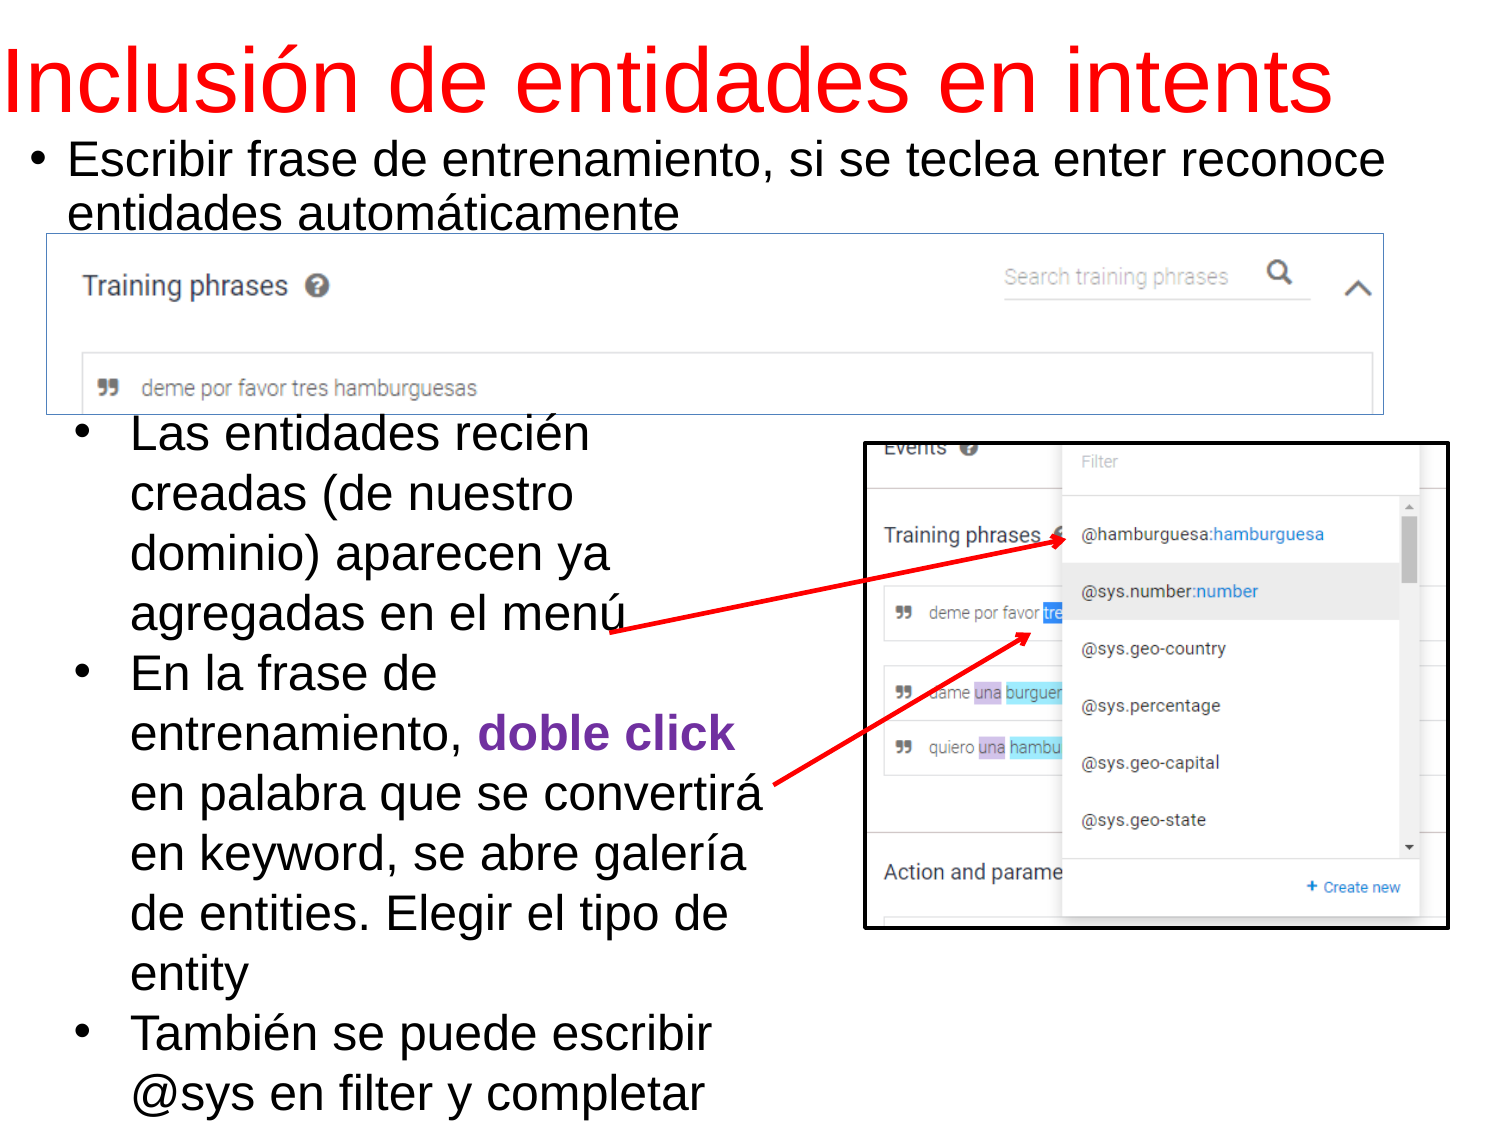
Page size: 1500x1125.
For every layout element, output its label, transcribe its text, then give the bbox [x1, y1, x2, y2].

picture [46, 232, 1383, 415]
title Inclusión de entidades en intents [0, 5, 1500, 161]
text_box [609, 445, 1447, 926]
text_box Las entidades recién creadas (de nuestro dominio) aparecen ya agregadas en el menú En la frase de entrenamiento, doble click en palabra que se convertirá en keyword, se abre galería de entities. Elegir el tipo de entity También se puede escribir @sys en filter y completar [58, 423, 786, 873]
list Escribir frase de entrenamiento, si se teclea enter reconoce entidades automáticamente [29, 133, 1401, 204]
